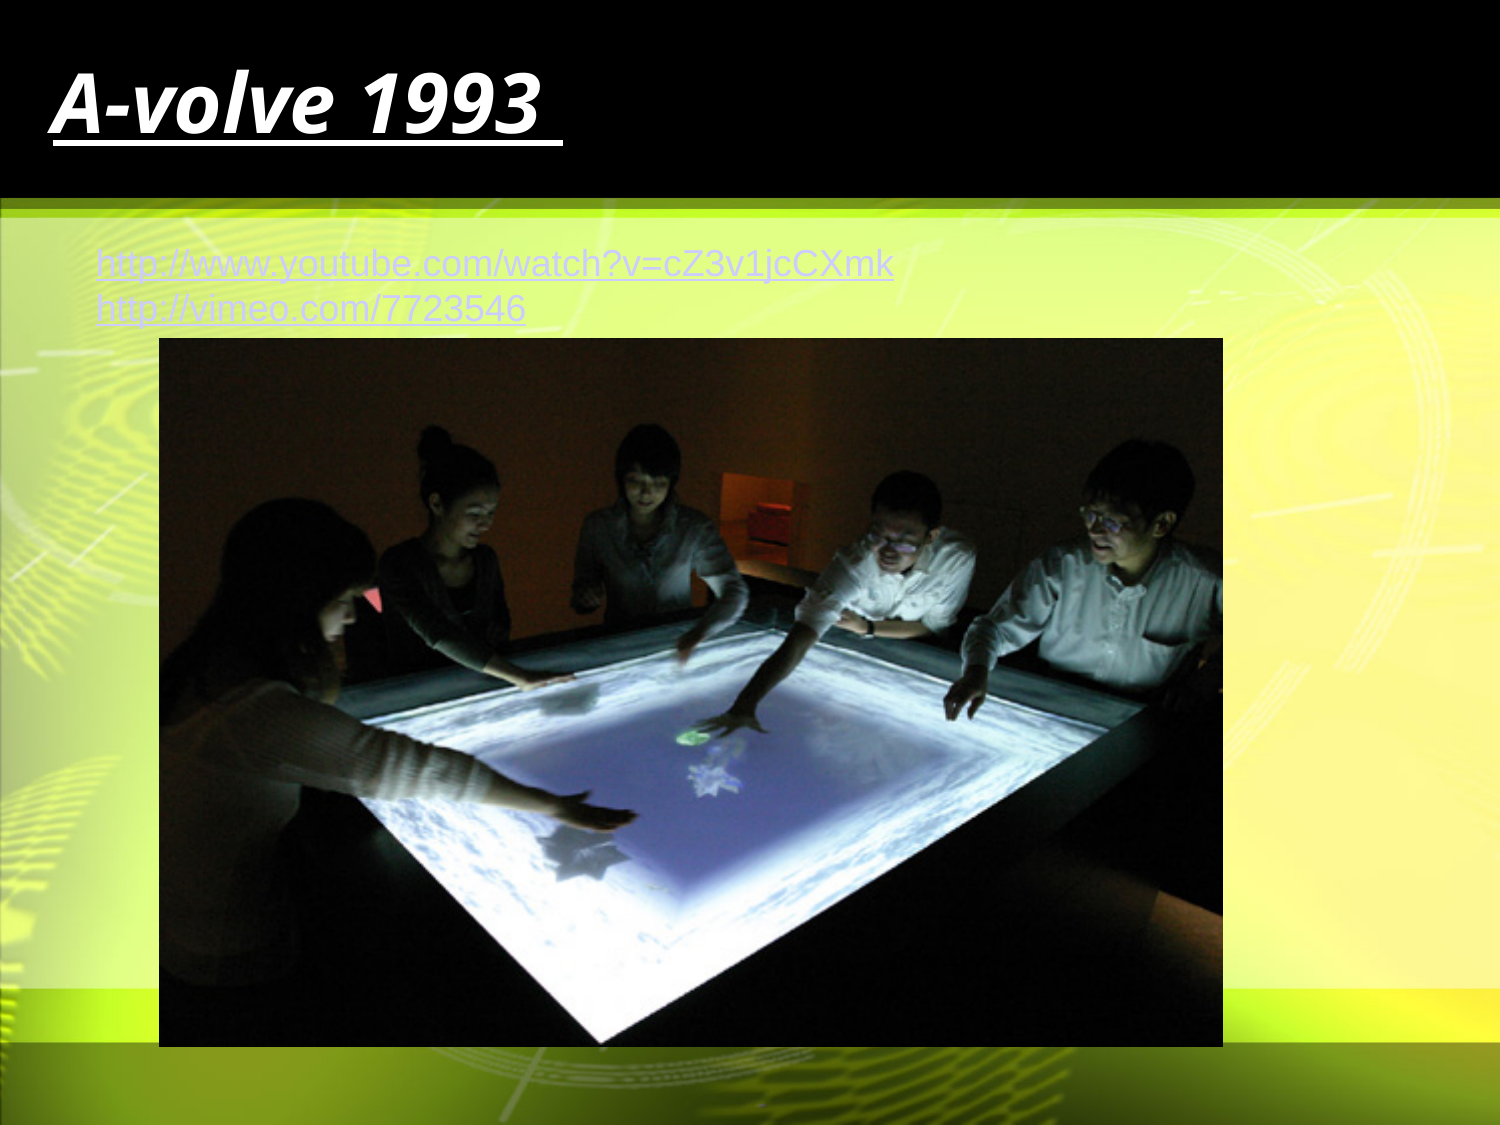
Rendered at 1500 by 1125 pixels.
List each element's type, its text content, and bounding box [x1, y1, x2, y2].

title A-volve 1993 [37, 37, 1276, 163]
picture [0, 0, 1500, 1125]
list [159, 337, 1223, 1047]
text_box http://www.youtube.com/watch?v=cZ3v1jcCXmk http://vimeo.com/7723546 [81, 231, 910, 337]
